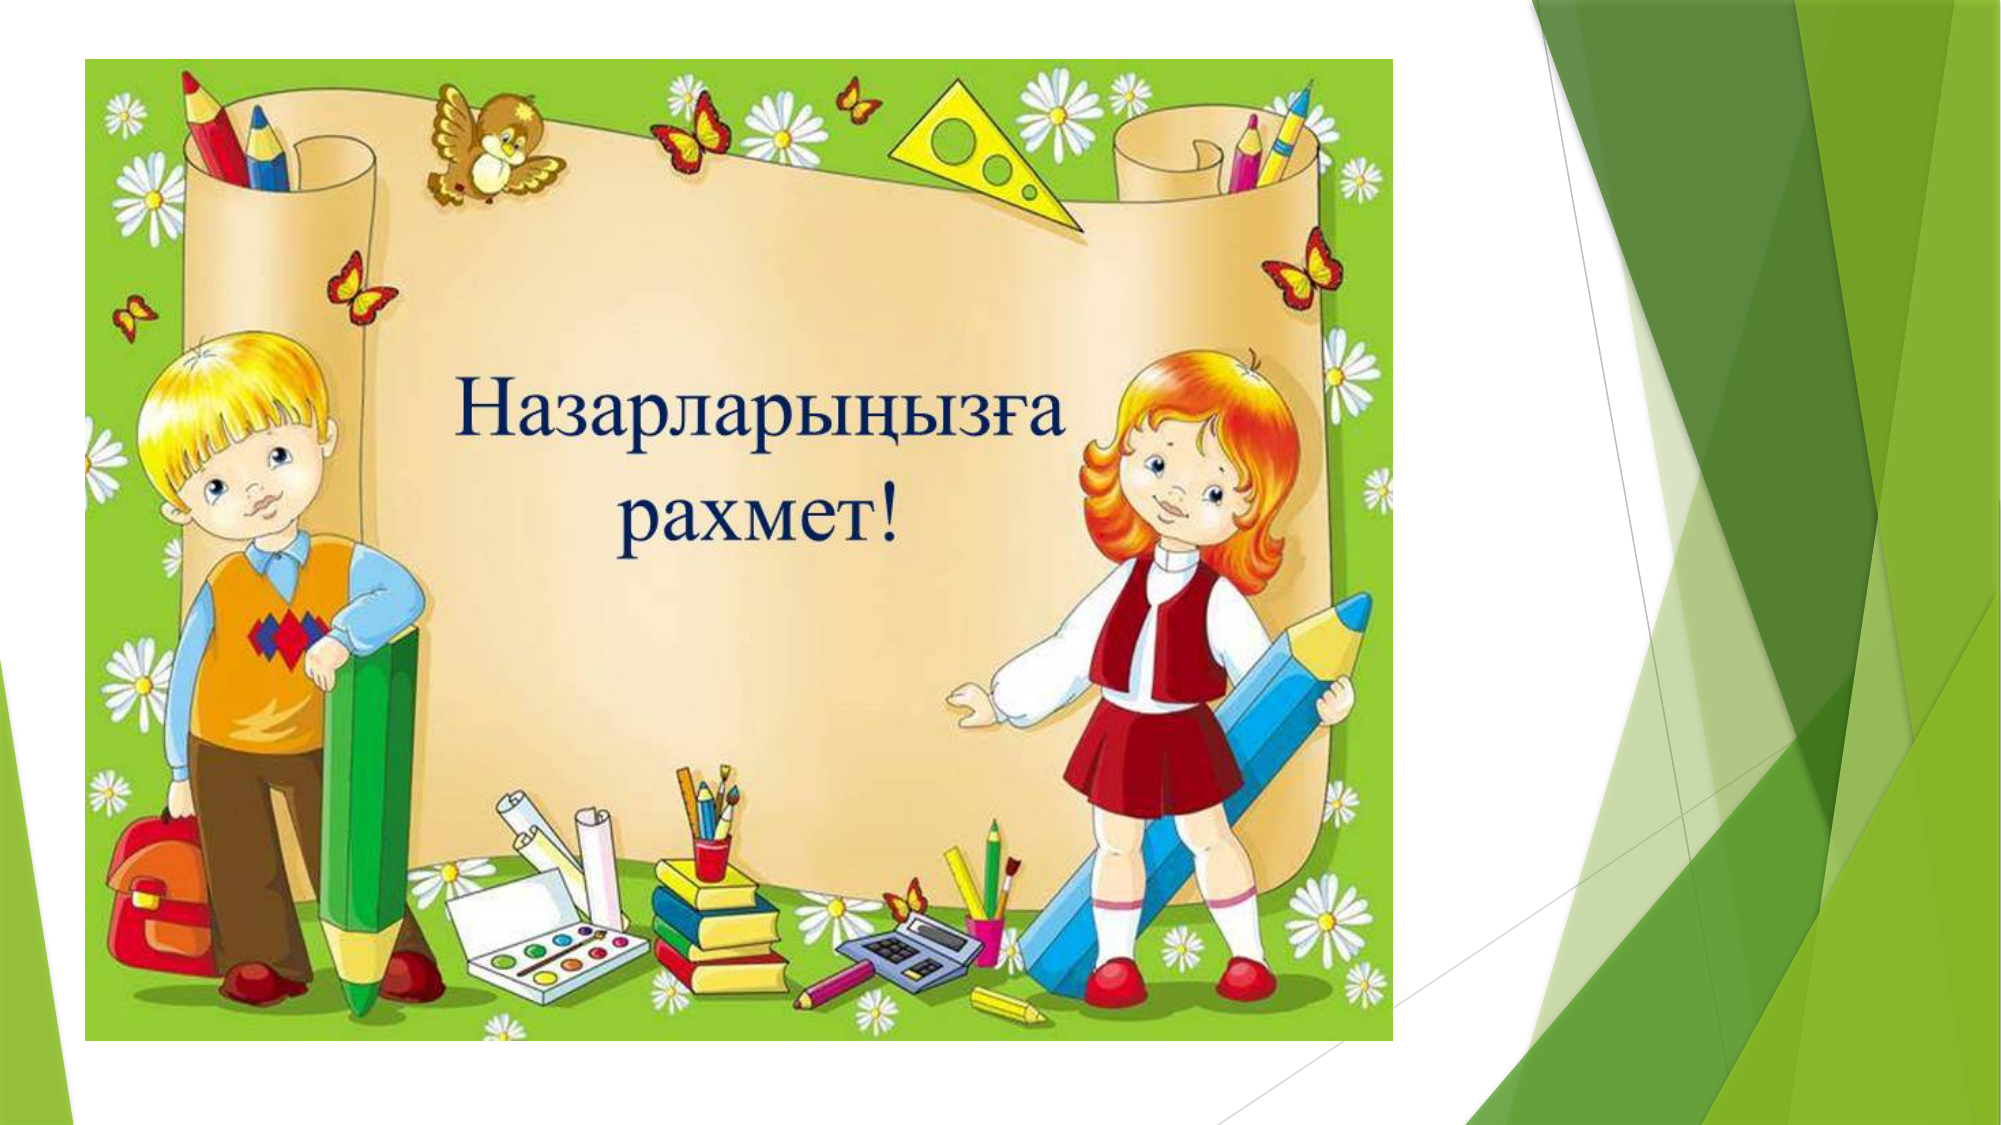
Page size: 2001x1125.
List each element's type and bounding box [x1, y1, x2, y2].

list [84, 58, 1394, 1041]
